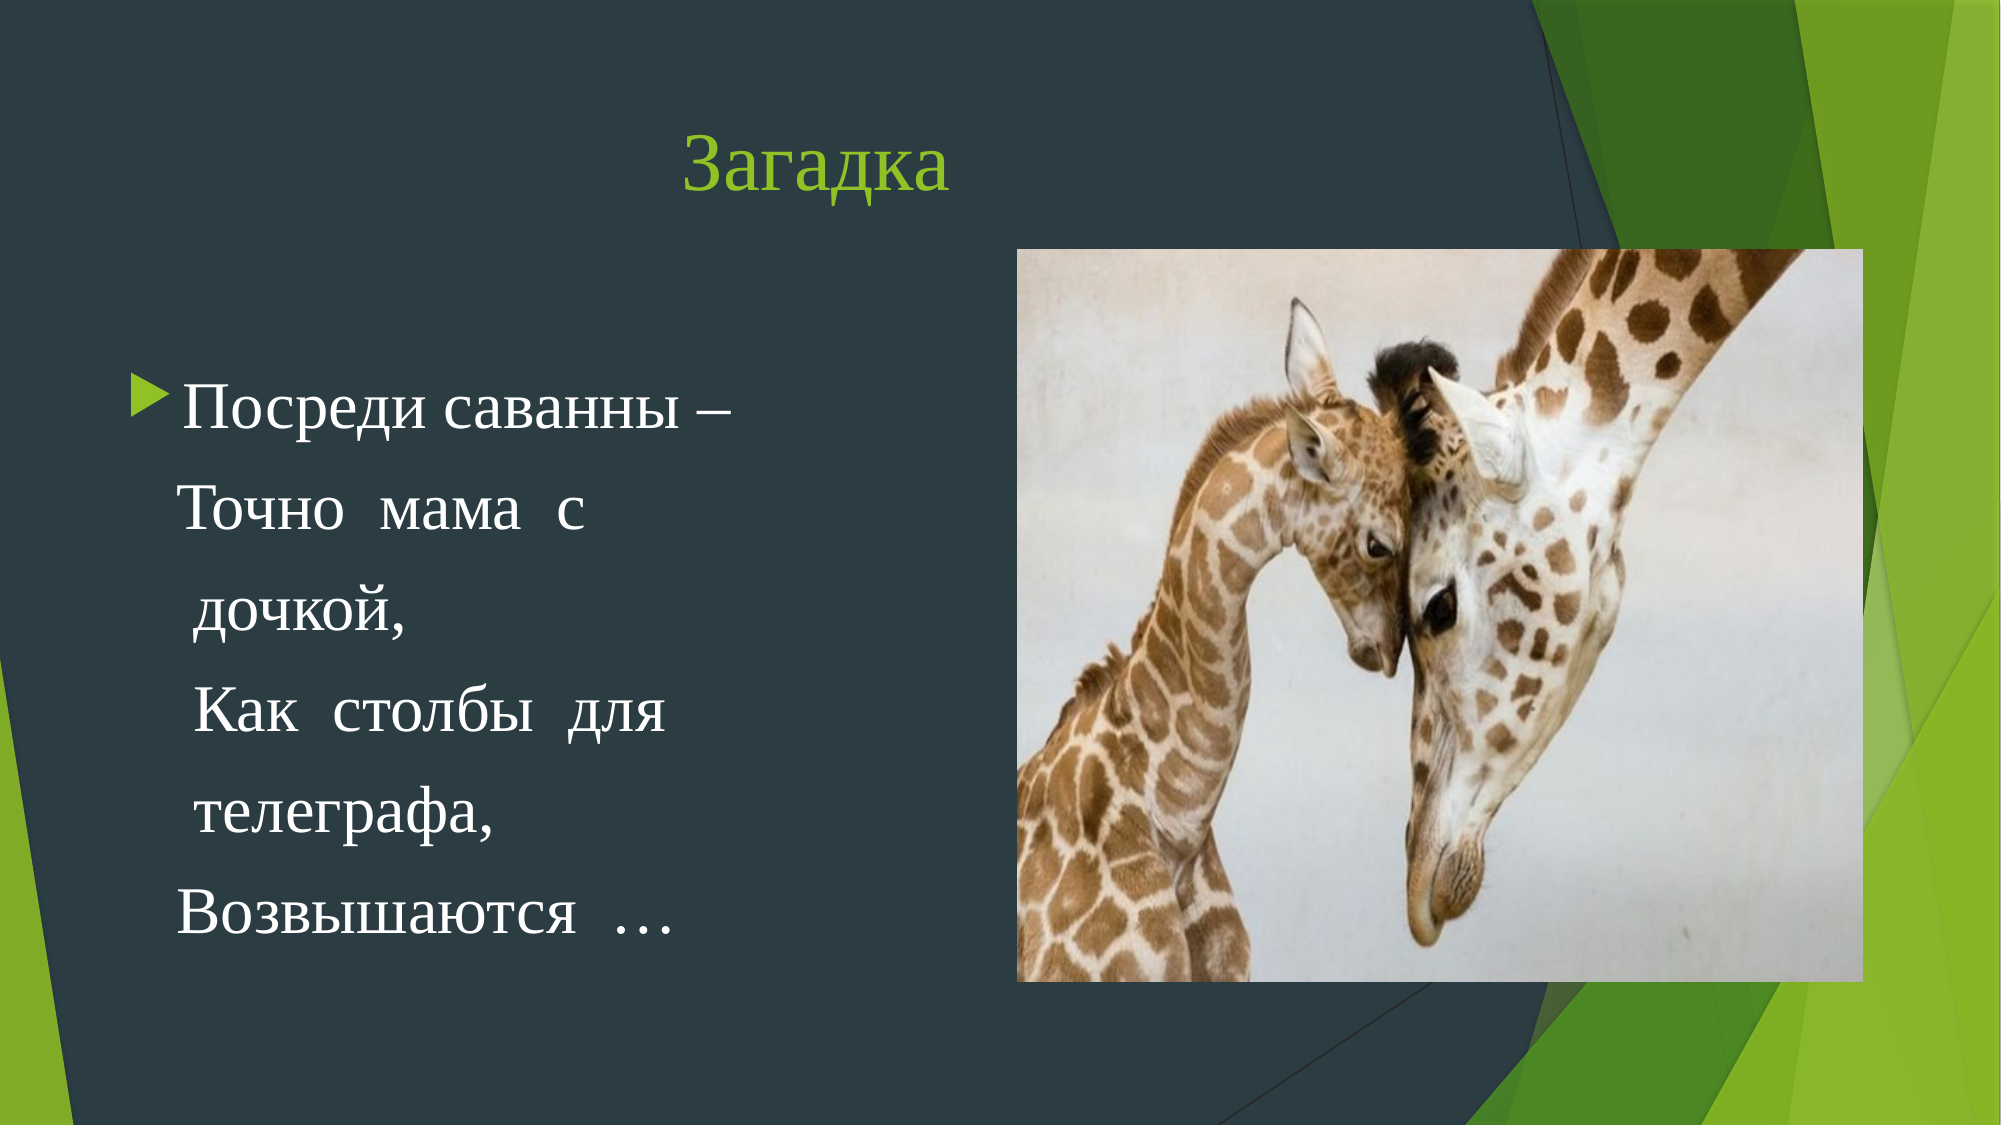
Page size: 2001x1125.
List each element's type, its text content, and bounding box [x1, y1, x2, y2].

title Загадка [111, 99, 1522, 317]
list Посреди саванны – Точно мама с дочкой, Как столбы для телеграфа, Возвышаются … [111, 354, 798, 992]
picture [1016, 248, 1863, 982]
